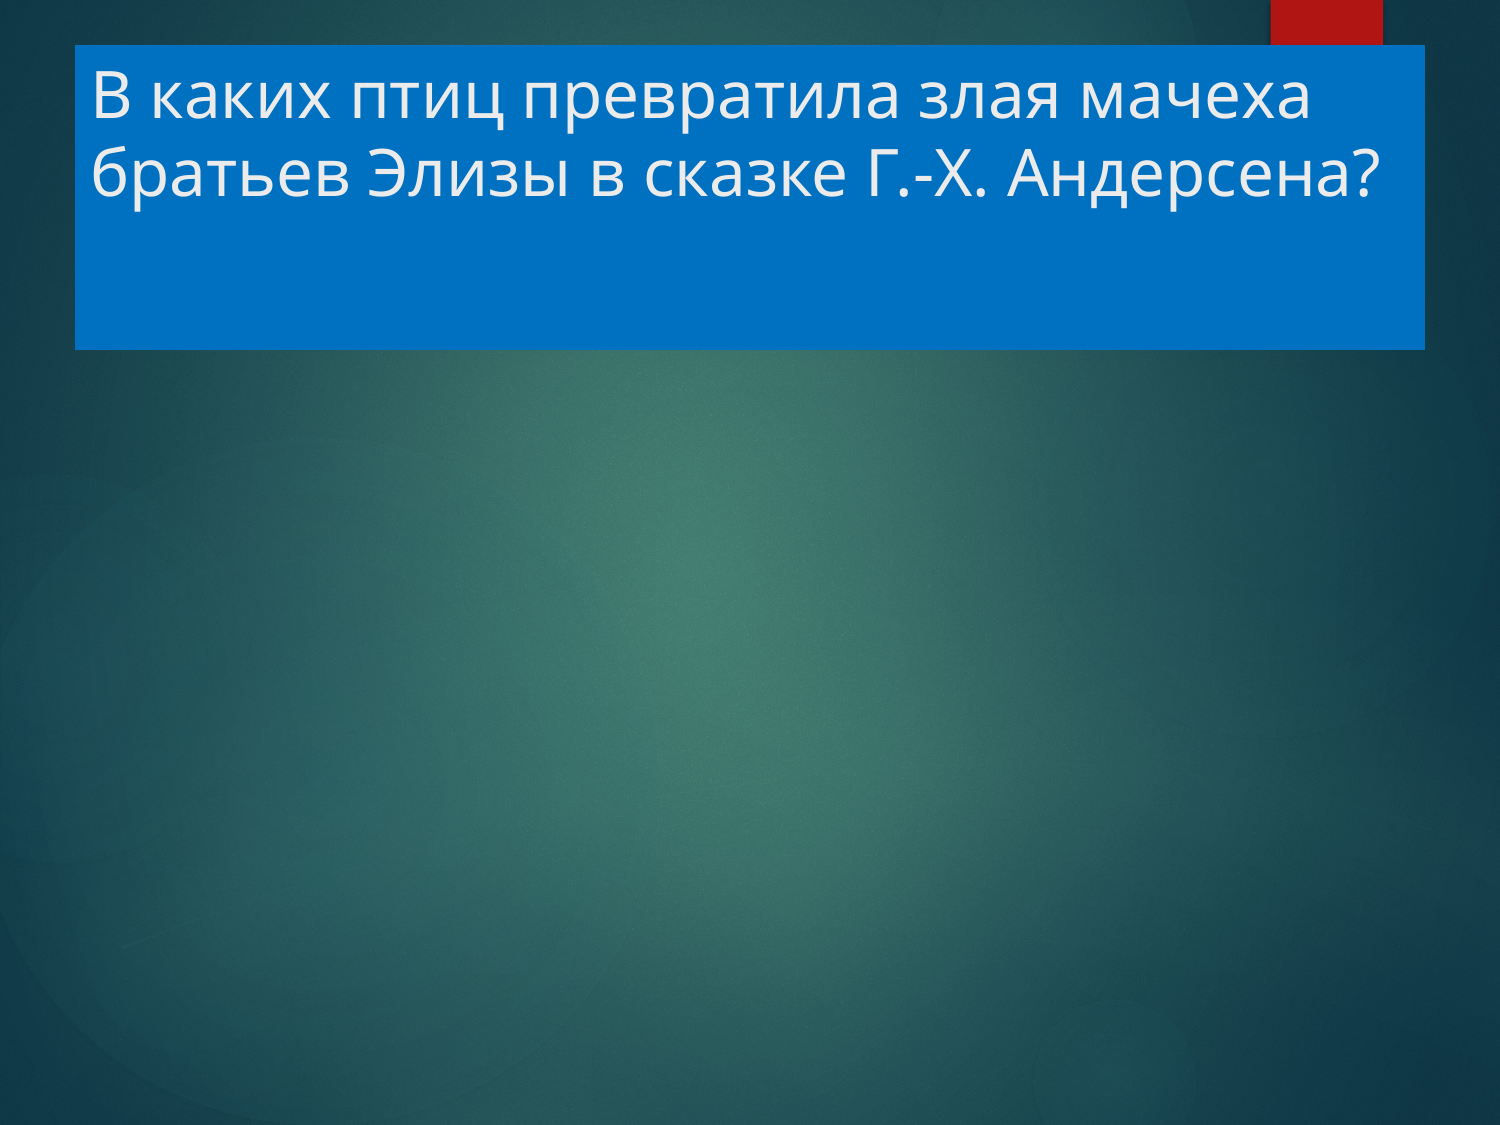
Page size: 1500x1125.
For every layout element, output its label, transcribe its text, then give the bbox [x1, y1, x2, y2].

title В каких птиц превратила злая мачеха братьев Элизы в сказке Г.-Х. Андерсена? [75, 45, 1425, 350]
